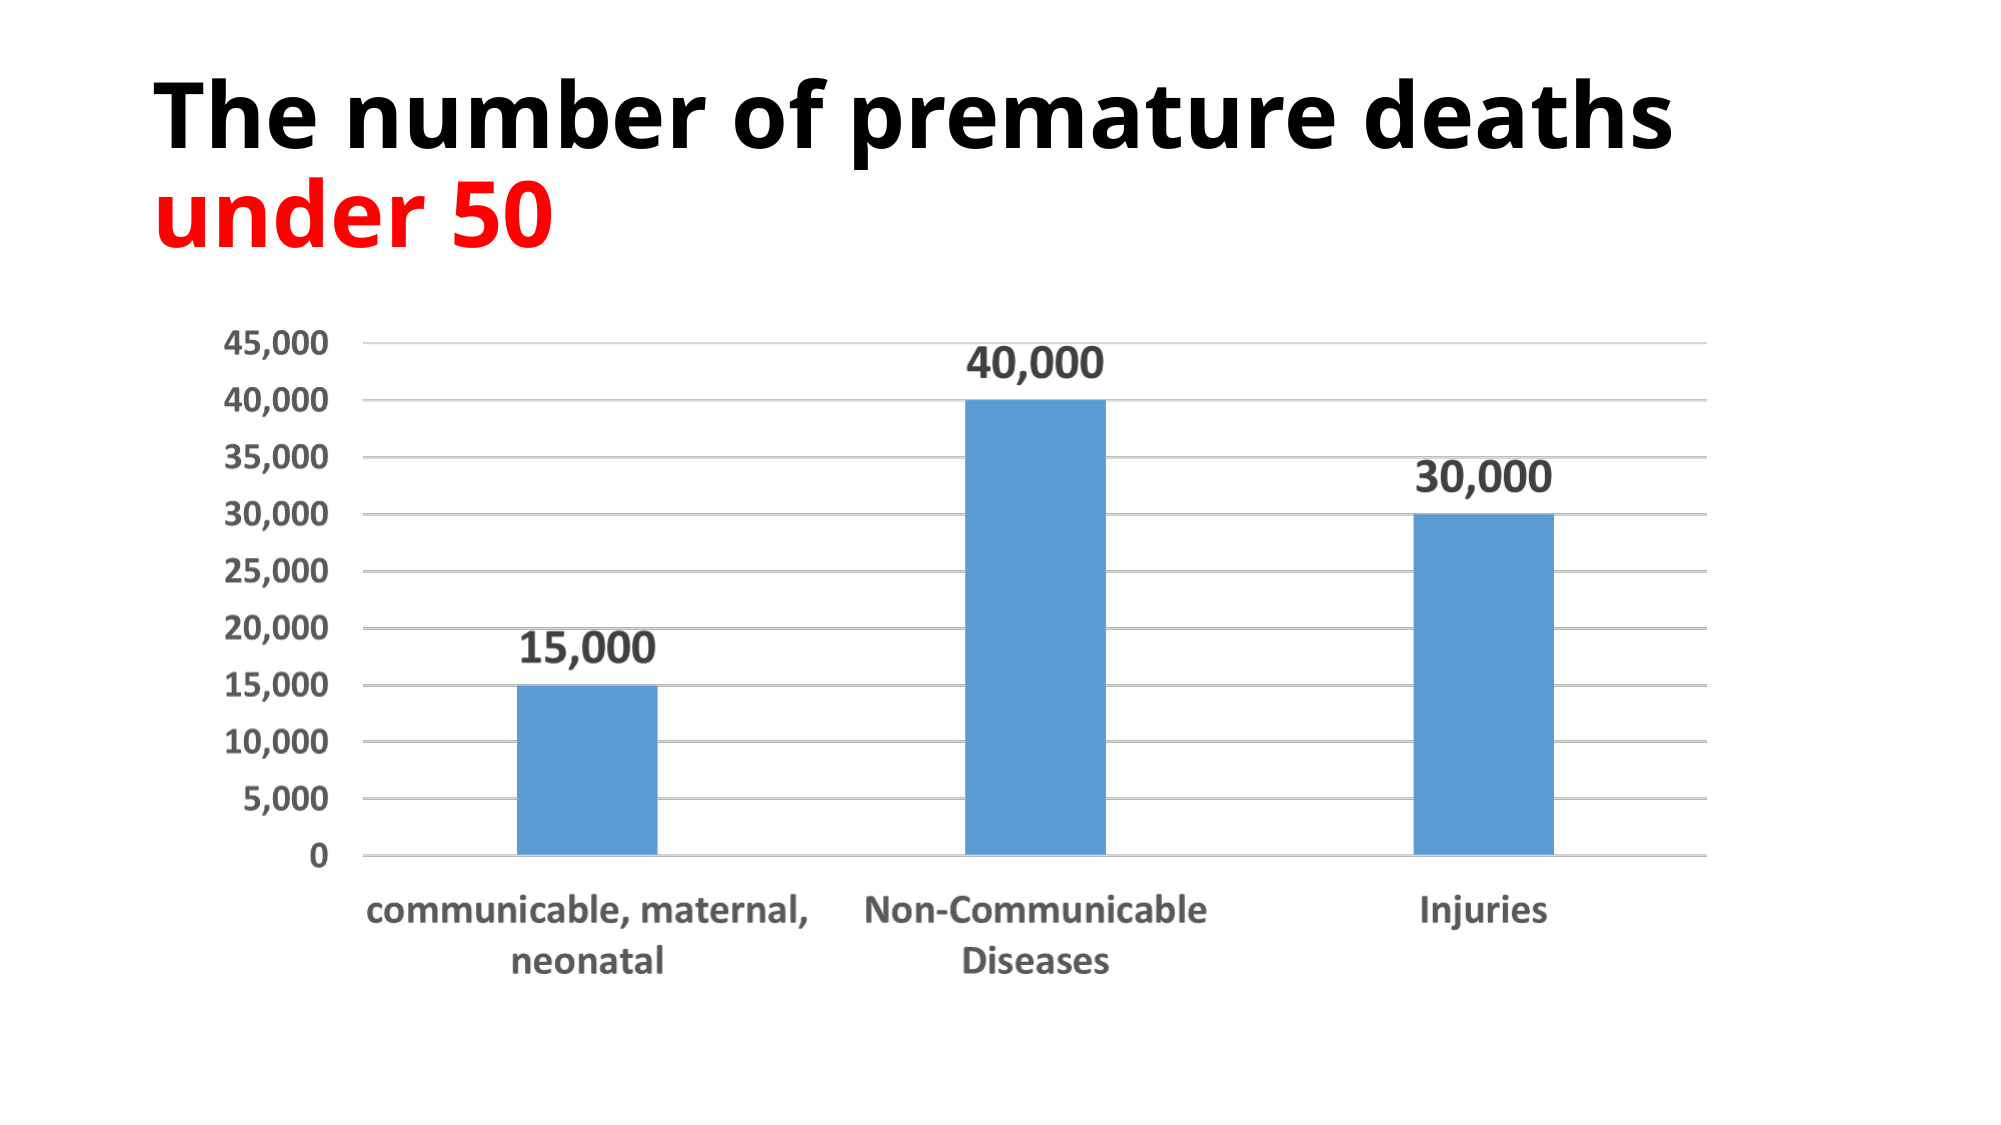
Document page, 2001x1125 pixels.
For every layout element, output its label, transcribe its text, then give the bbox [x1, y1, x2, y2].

picture [220, 320, 1708, 1014]
title The number of premature deaths under 50 [137, 59, 1863, 278]
